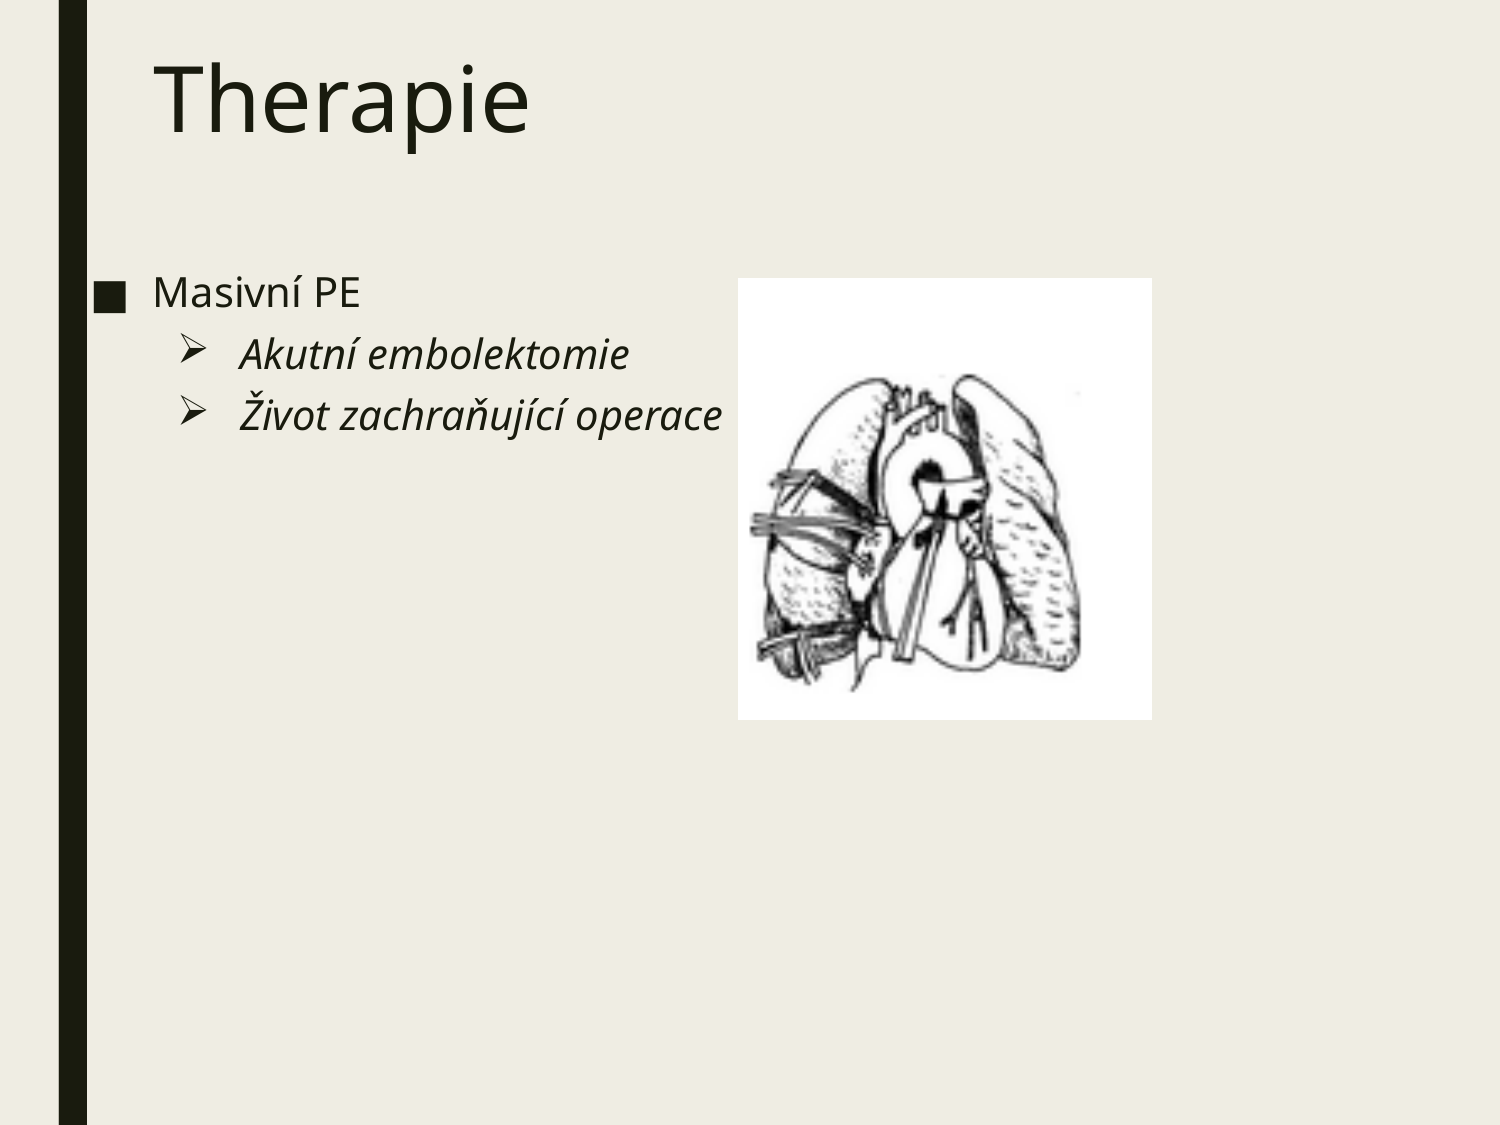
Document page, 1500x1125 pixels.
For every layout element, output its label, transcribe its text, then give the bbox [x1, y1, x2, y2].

picture [738, 278, 1152, 720]
title Therapie [138, 46, 1489, 234]
list Masivní PE Akutní embolektomie Život zachraňující operace [75, 262, 1325, 480]
